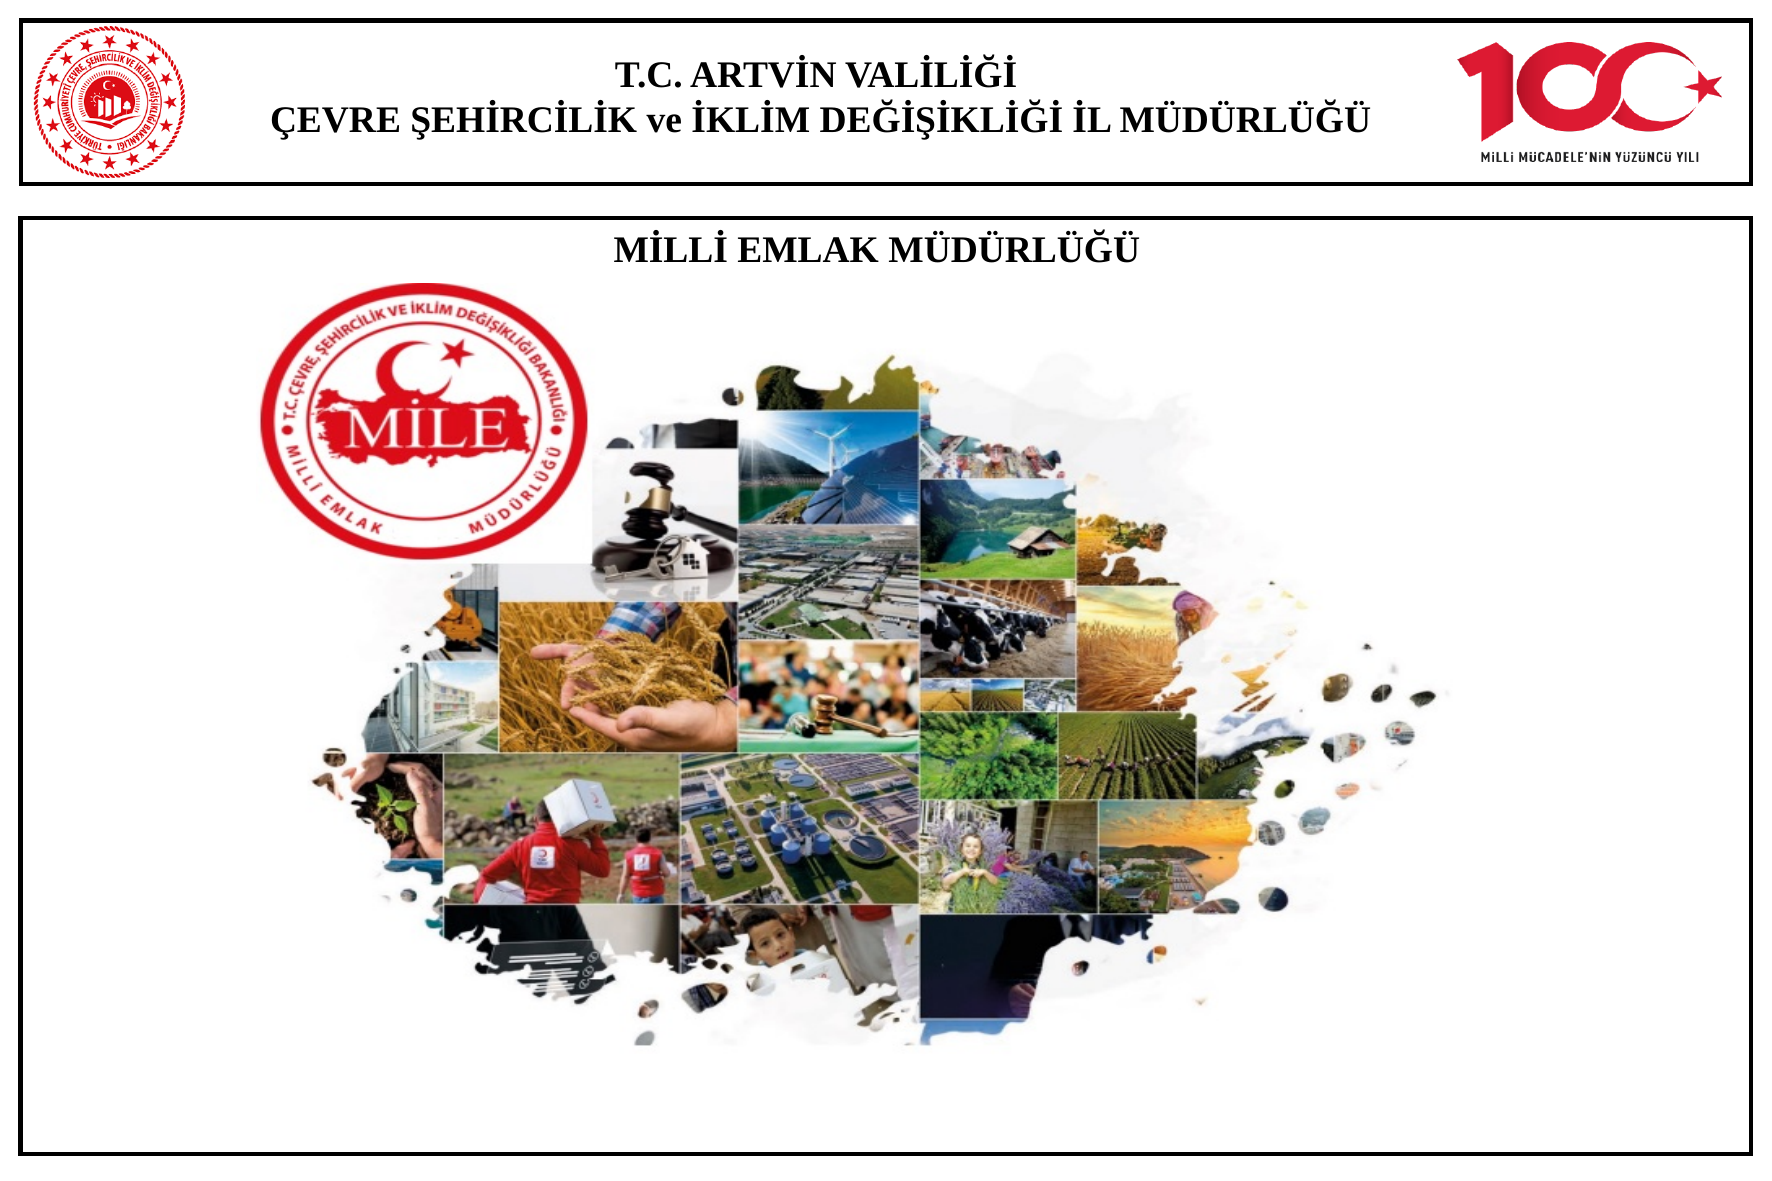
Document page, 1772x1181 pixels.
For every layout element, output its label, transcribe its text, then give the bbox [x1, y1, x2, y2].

picture [1457, 42, 1722, 162]
text_box MİLLİ EMLAK MÜDÜRLÜĞÜ [33, 218, 1722, 273]
text_box [19, 217, 1752, 1155]
text_box [20, 19, 1752, 185]
text_box T.C. ARTVİN VALİLİĞİ ÇEVRE ŞEHİRCİLİK ve İKLİM DEĞİŞİKLİĞİ İL MÜDÜRLÜĞÜ [214, 42, 1428, 162]
picture [256, 283, 1498, 1113]
picture [32, 26, 185, 178]
